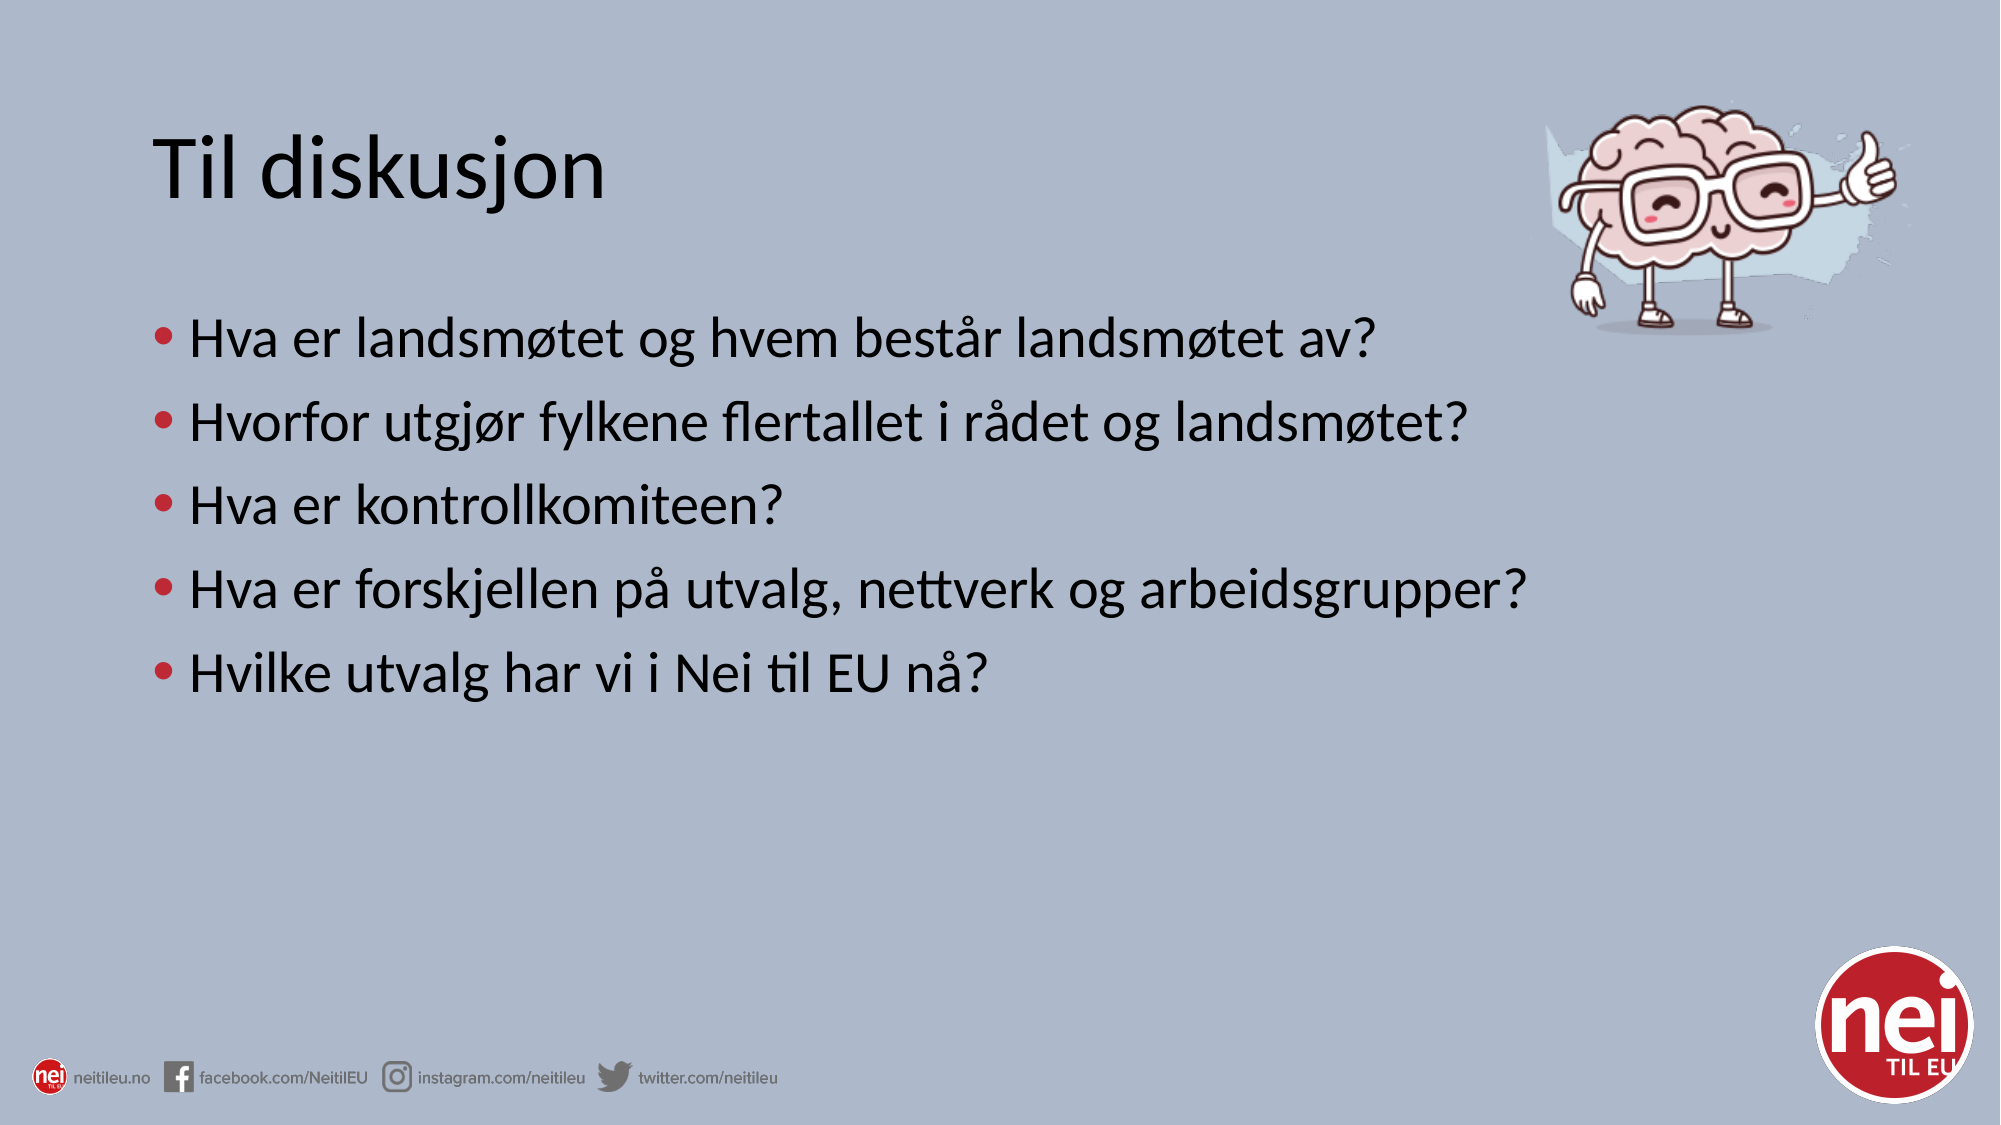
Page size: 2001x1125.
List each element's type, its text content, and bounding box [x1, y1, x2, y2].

title Til diskusjon [137, 59, 1863, 278]
list Hva er landsmøtet og hvem består landsmøtet av? Hvorfor utgjør fylkene flertallet i rådet og landsmøtet? Hva er kontrollkomiteen? Hva er forskjellen på utvalg, nettverk og arbeidsgrupper? Hvilke utvalg har vi i Nei til EU nå? [137, 299, 1863, 1014]
picture [32, 1057, 780, 1095]
picture [1815, 946, 1974, 1104]
picture [1529, 96, 1913, 347]
